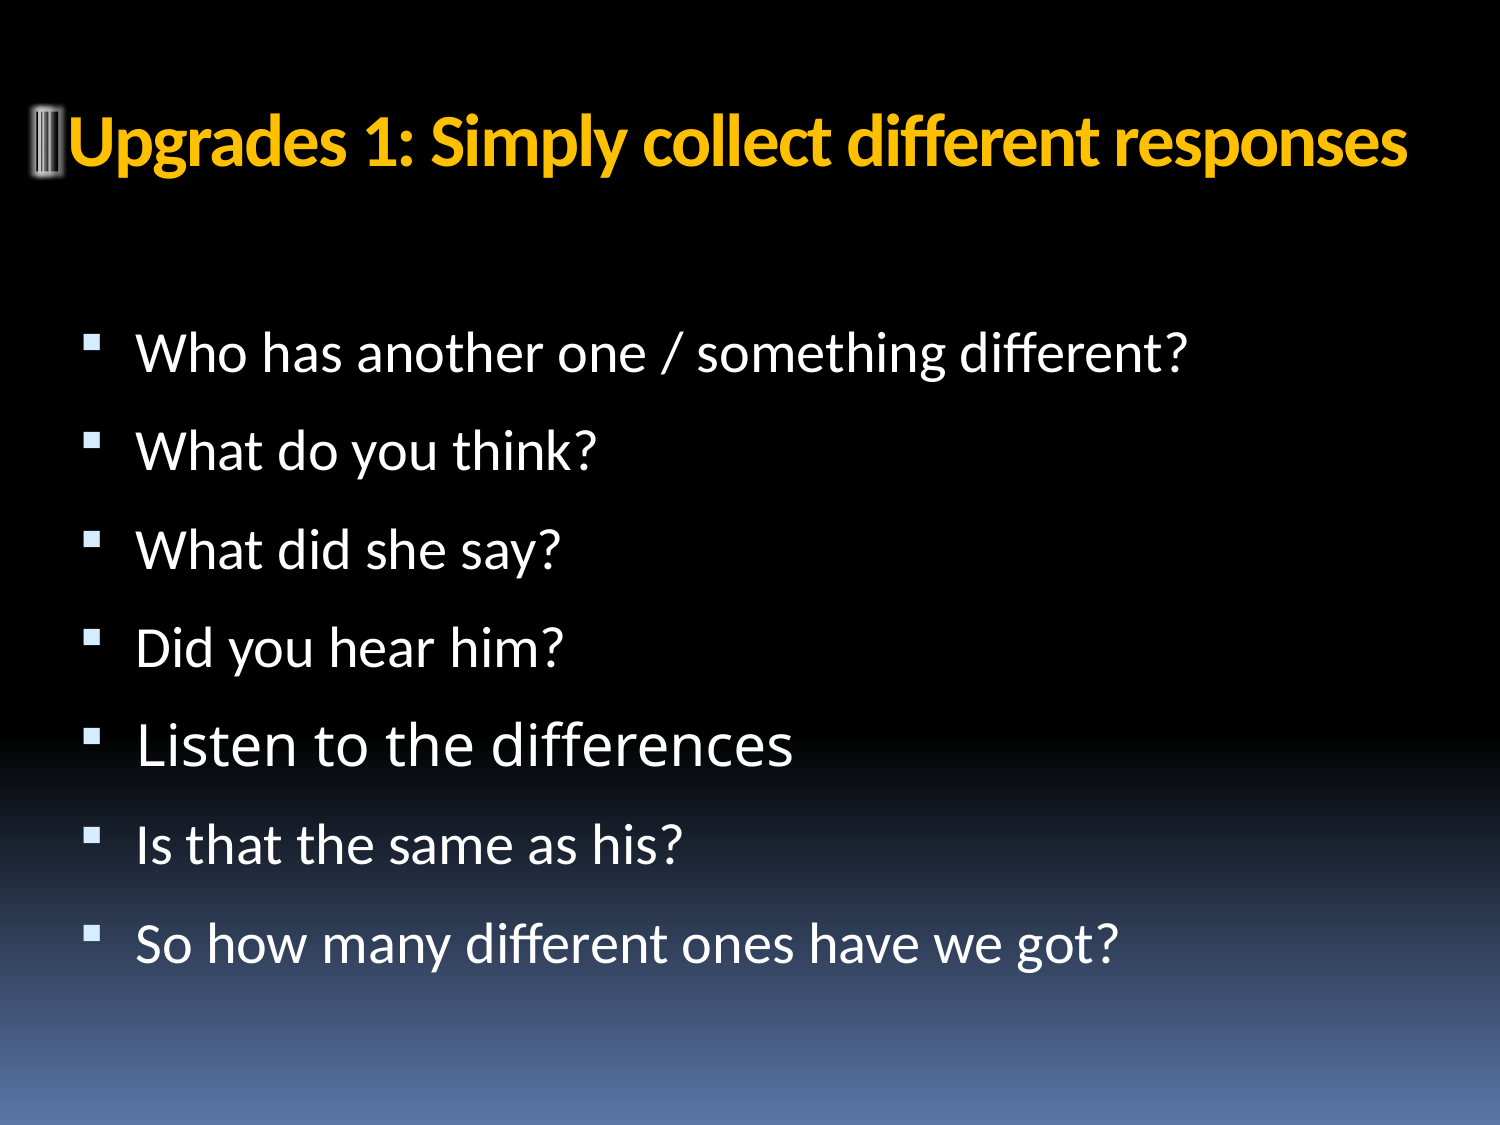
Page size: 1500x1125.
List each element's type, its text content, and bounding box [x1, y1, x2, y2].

list Who has another one / something different? What do you think? What did she say? Did you hear him? Listen to the differences Is that the same as his? So how many different ones have we got? [53, 292, 1425, 1043]
title Upgrades 1: Simply collect different responses [53, 83, 1436, 234]
